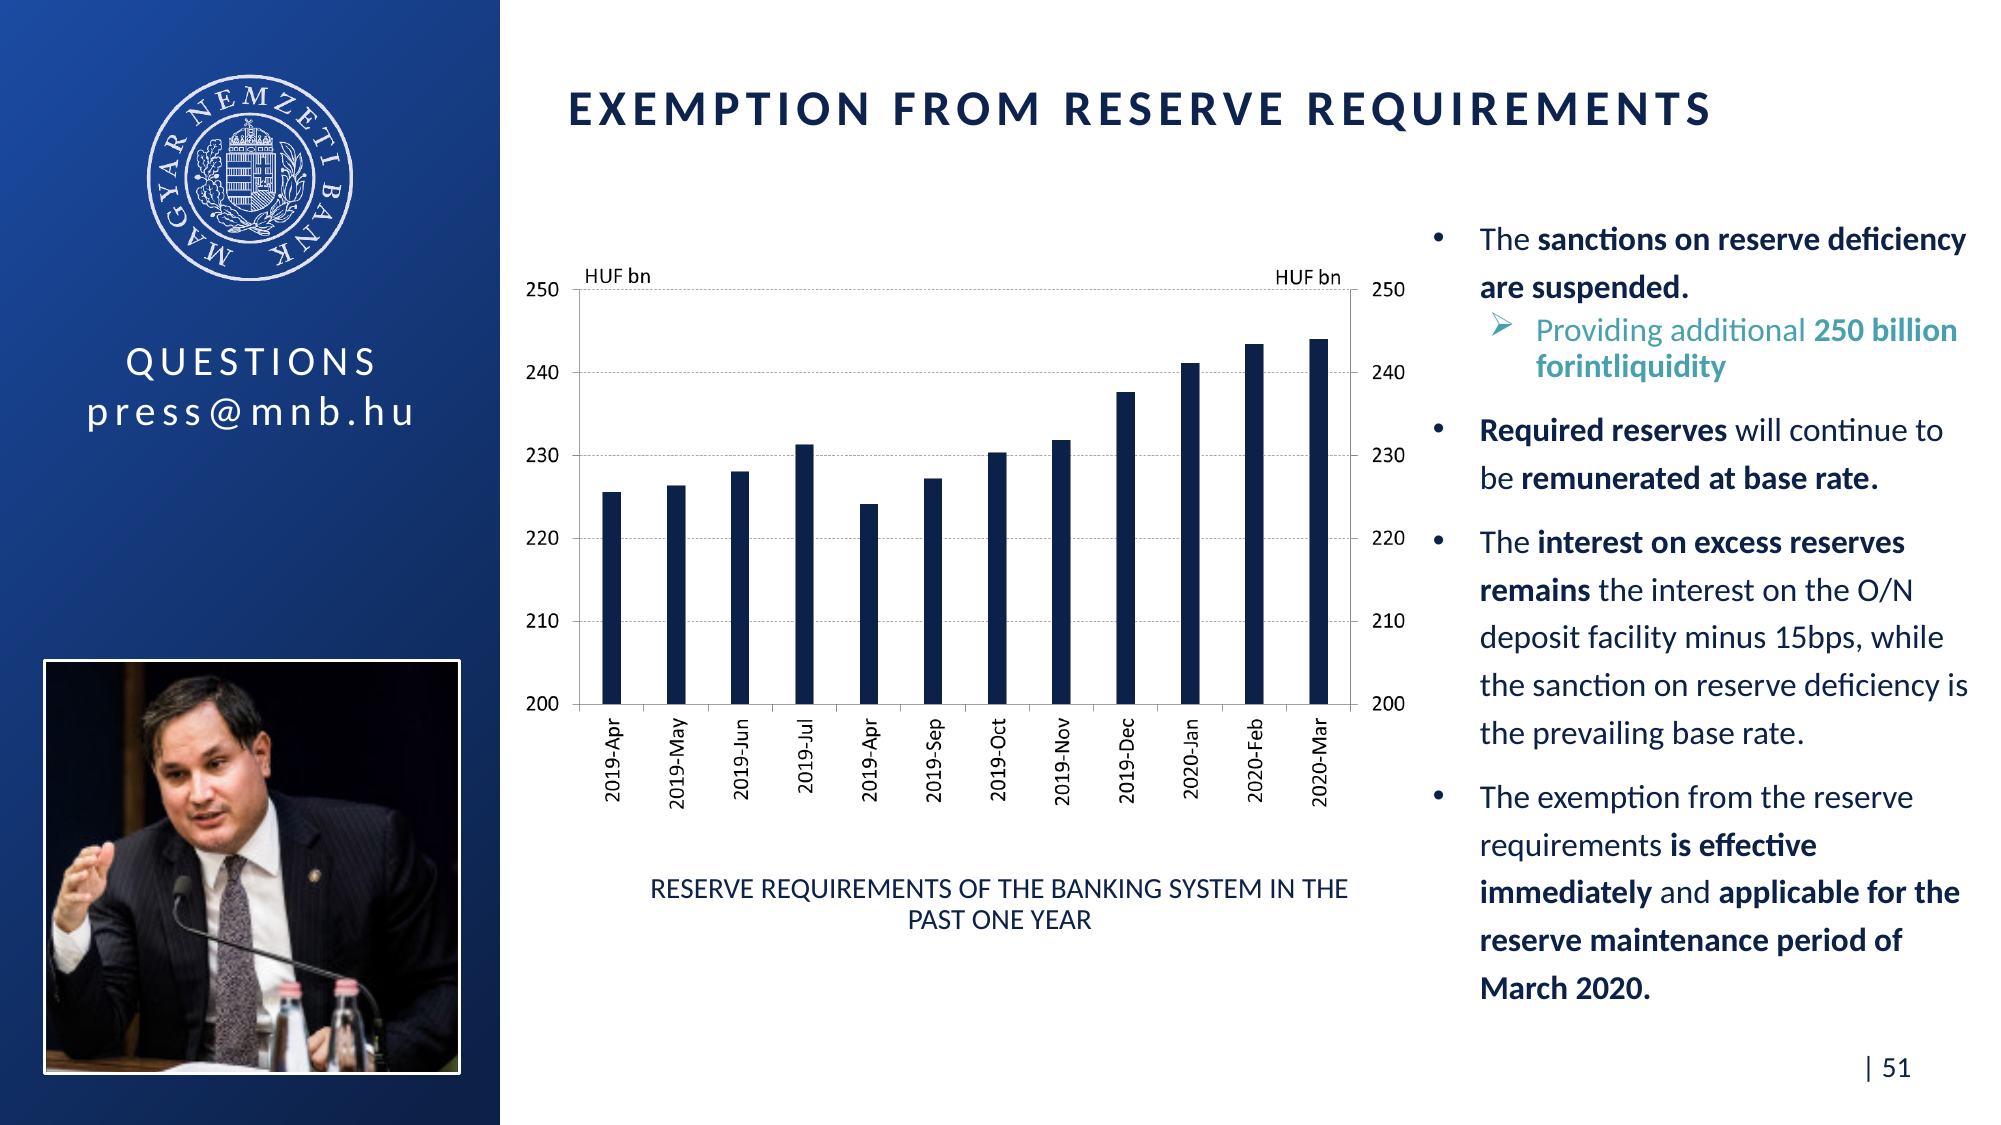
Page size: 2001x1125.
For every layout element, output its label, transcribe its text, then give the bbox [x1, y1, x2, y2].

title Exemption from reserve requirements [556, 50, 1933, 168]
picture [517, 256, 1418, 848]
list Reserve requirements of the banking system in the past one year [631, 901, 1369, 939]
text_box The sanctions on reserve deficiency are suspended. Providing additional 250 billion forintliquidity Required reserves will continue to be remunerated at base rate. The interest on excess reserves remains the interest on the O/N deposit facility minus 15bps, while the sanction on reserve deficiency is the prevailing base rate. The exemption from the reserve requirements is effective immediately and applicable for the reserve maintenance period of March 2020. [1417, 188, 2000, 1027]
picture [46, 661, 458, 1072]
